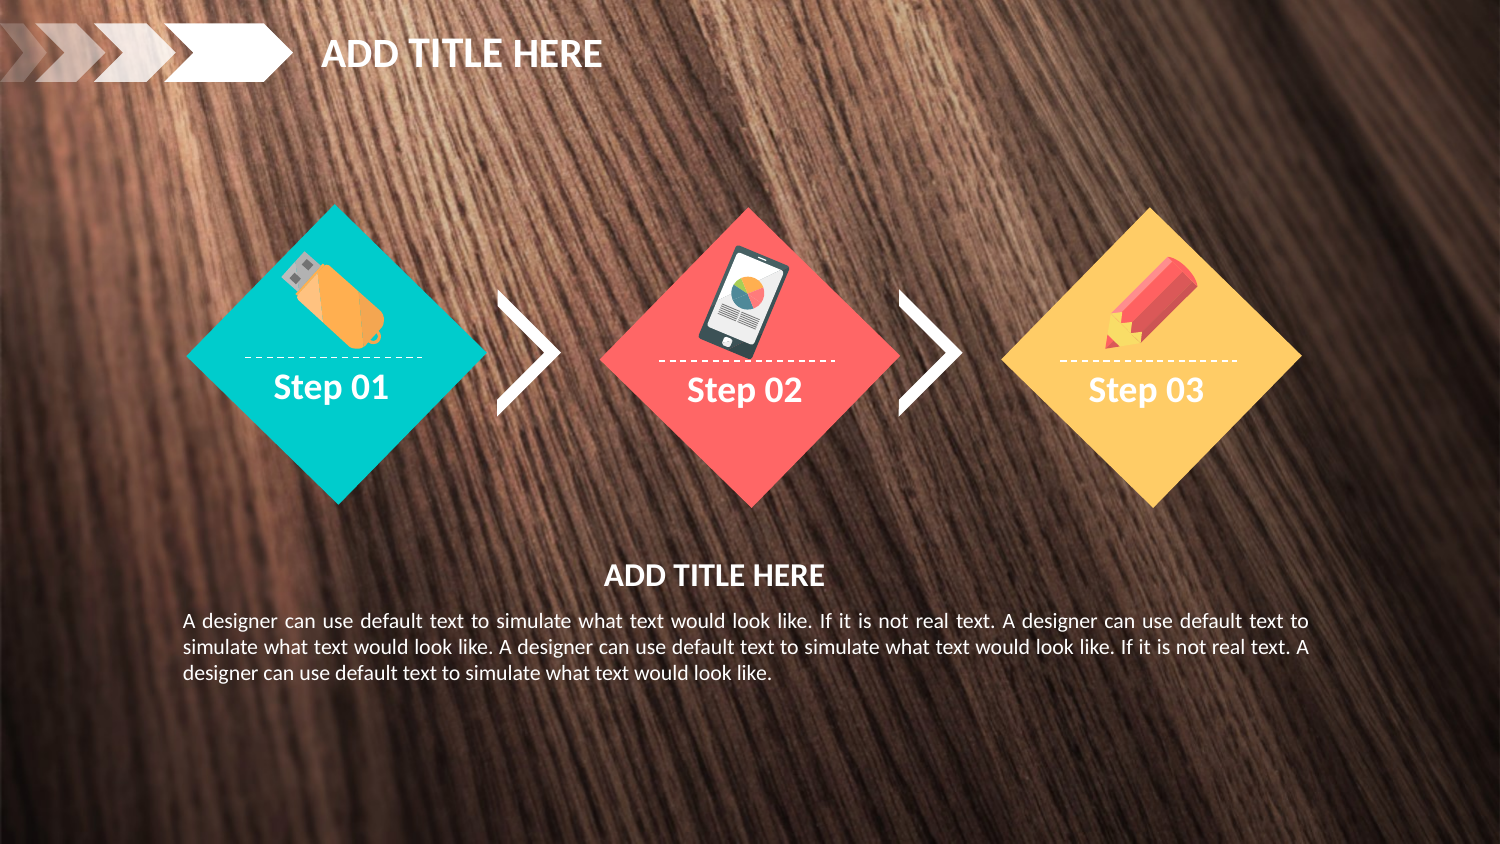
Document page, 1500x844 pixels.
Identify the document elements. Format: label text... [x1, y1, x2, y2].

text_box ADD TITLE HERE [589, 546, 933, 601]
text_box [229, 247, 444, 461]
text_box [1045, 251, 1258, 465]
text_box A designer can use default text to simulate what text would look like. If it is not real text. A designer can use default text to simulate what text would look like. A designer can use default text to simulate what text would look like. If it is not real text. A designer can use default text to simulate what text would look like. [168, 598, 1326, 693]
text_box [0, 16, 620, 85]
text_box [643, 251, 857, 465]
text_box [495, 287, 564, 419]
picture [0, 0, 1500, 844]
text_box [896, 287, 965, 419]
